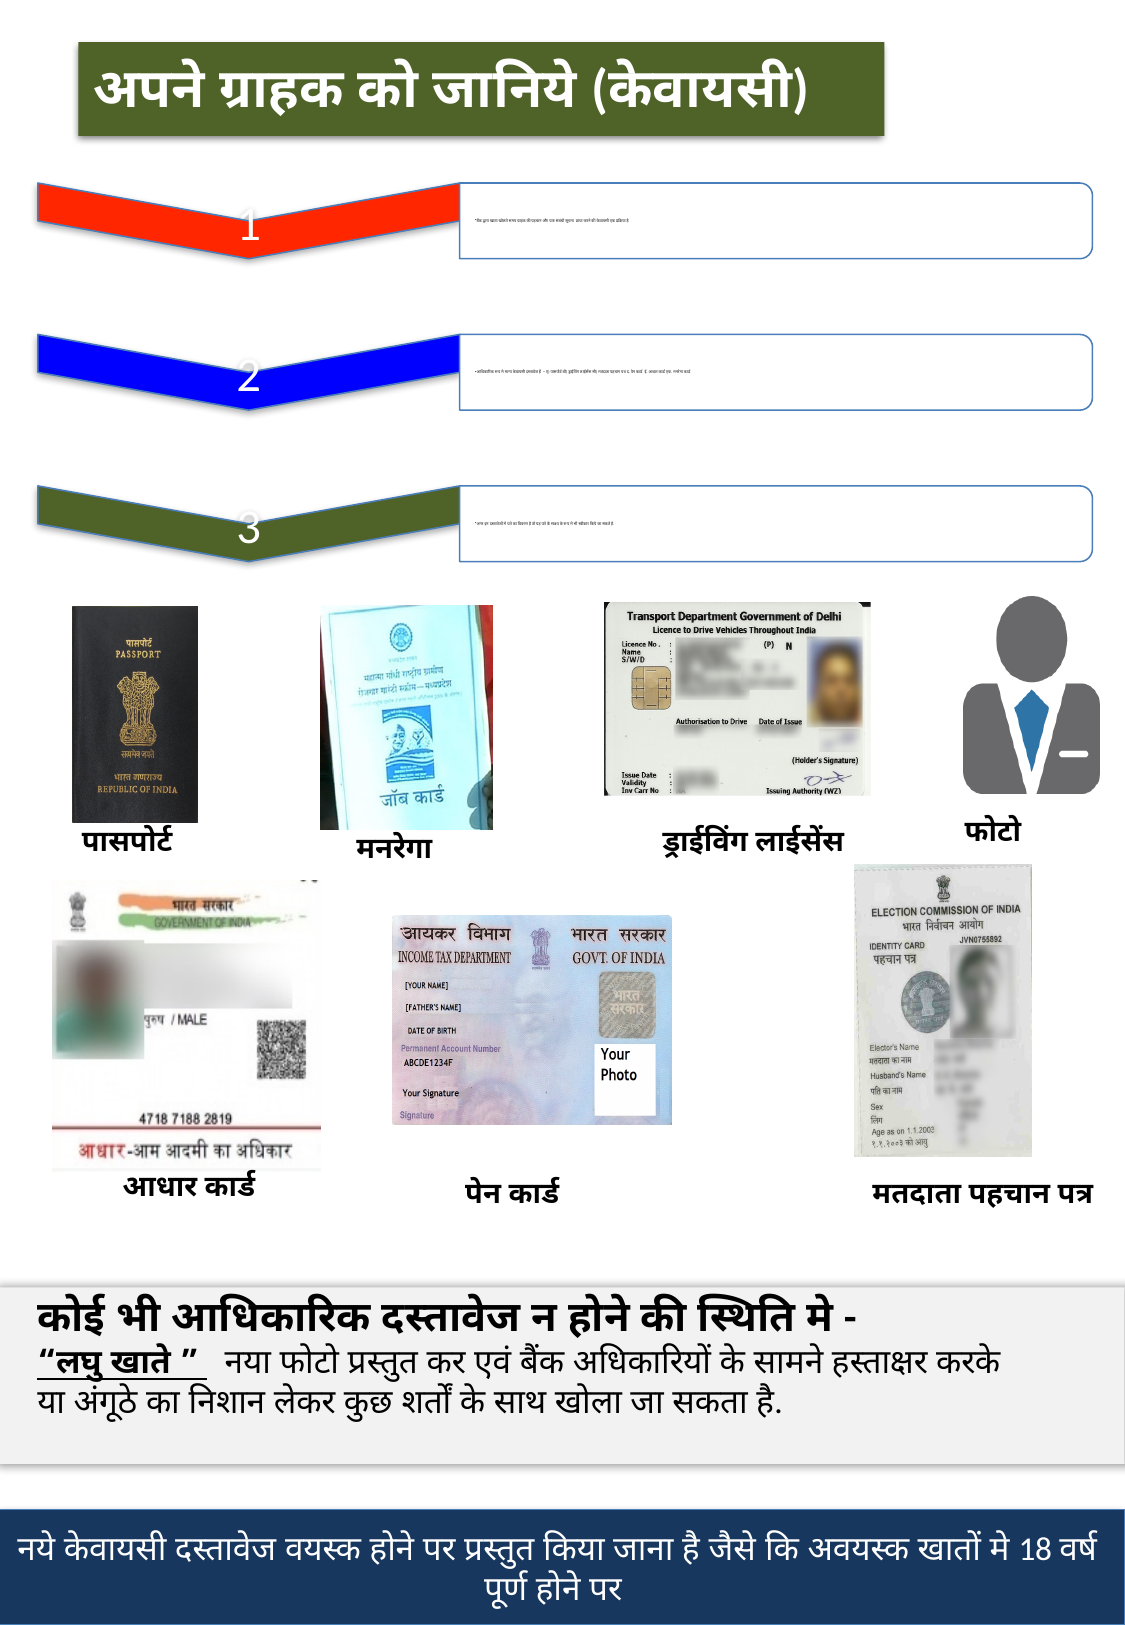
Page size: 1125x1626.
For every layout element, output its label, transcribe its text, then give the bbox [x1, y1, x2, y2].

picture [319, 604, 493, 830]
text_box मतदाता पहचान पत्र [857, 1166, 1109, 1217]
text_box आधार कार्ड [107, 1180, 271, 1210]
text_box नये केवायसी दस्‍तावेज वयस्‍क होने पर प्रस्‍तुत किया जाना है जैसे कि अवयस्‍क खातों मे 18 वर्ष पूर्ण होने पर [0, 1509, 1125, 1625]
picture [72, 606, 198, 823]
text_box मनरेगा [341, 838, 448, 872]
text_box पासपोर्ट [67, 825, 187, 865]
text_box [78, 42, 885, 46]
text_box अपने ग्राहक को जानिये (केवायसी) [78, 46, 905, 126]
text_box ड्राईविंग लाईसेंस [647, 815, 860, 865]
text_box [37, 182, 1093, 562]
picture [958, 568, 1105, 821]
text_box फोटो [949, 804, 1044, 855]
text_box पेन कार्ड [450, 1166, 575, 1217]
picture [854, 864, 1032, 1157]
picture [52, 879, 321, 1172]
picture [604, 602, 871, 796]
text_box [0, 1287, 1125, 1465]
text_box [78, 126, 885, 136]
picture [392, 915, 672, 1125]
text_box कोई भी आधिकारिक दस्‍तावेज न होने की स्थिति मे - “लघु खाते ” नया फोटो प्रस्‍तुत कर एवं बैंक अधिकारियों के सामने हस्‍ताक्षर करके या अंगूठे का निशान लेकर कुछ शर्तों के साथ खोला जा सकता है. [22, 1282, 1042, 1428]
